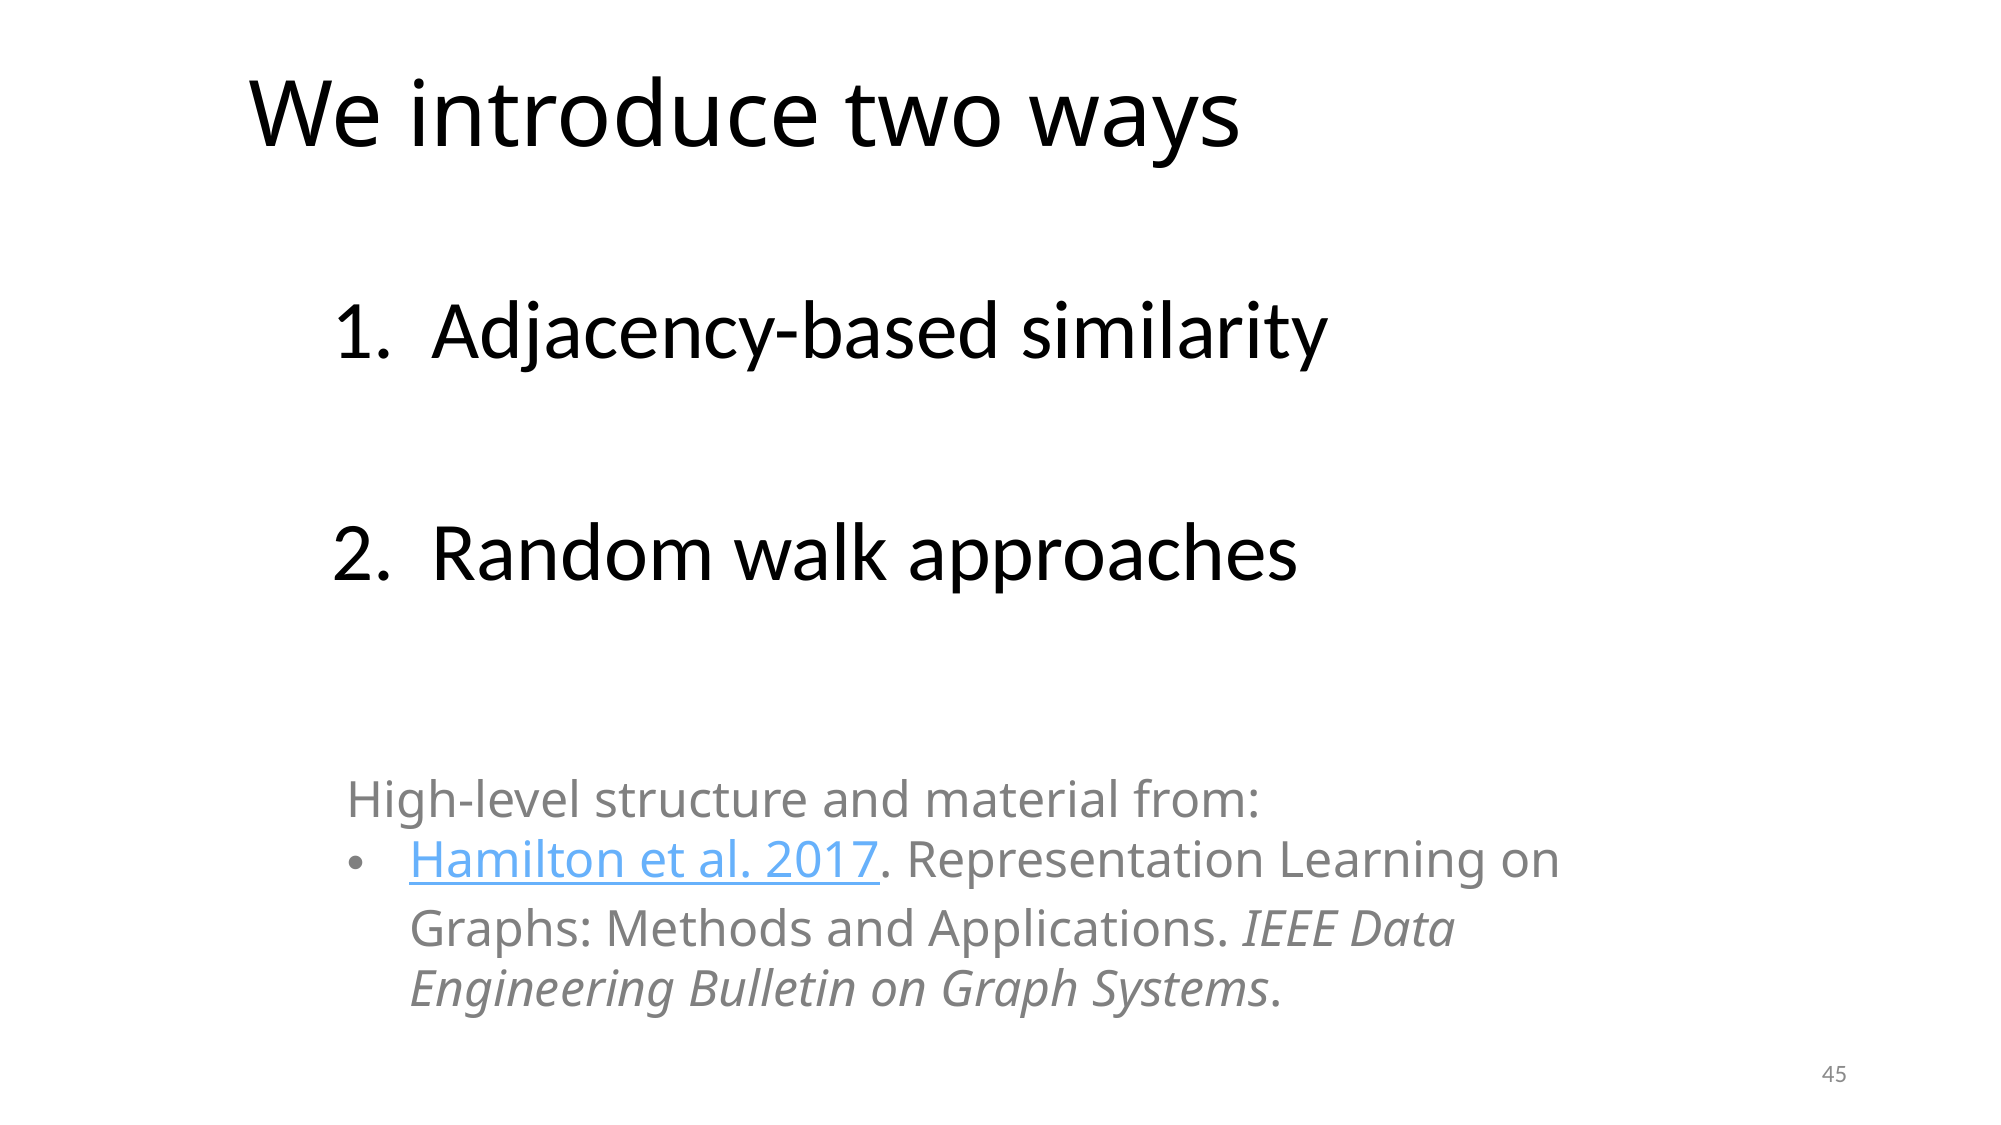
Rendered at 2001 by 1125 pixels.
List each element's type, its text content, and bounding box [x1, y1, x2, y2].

title We introduce two ways [233, 23, 1767, 211]
slide_number 45 [1412, 1042, 1863, 1103]
text_box High-level structure and material from: Hamilton et al. 2017. Representation Learning on Graphs: Methods and Applications. IEEE Data Engineering Bulletin on Graph Systems. [332, 760, 1706, 1024]
list Adjacency-based similarity Random walk approaches [316, 279, 1617, 796]
